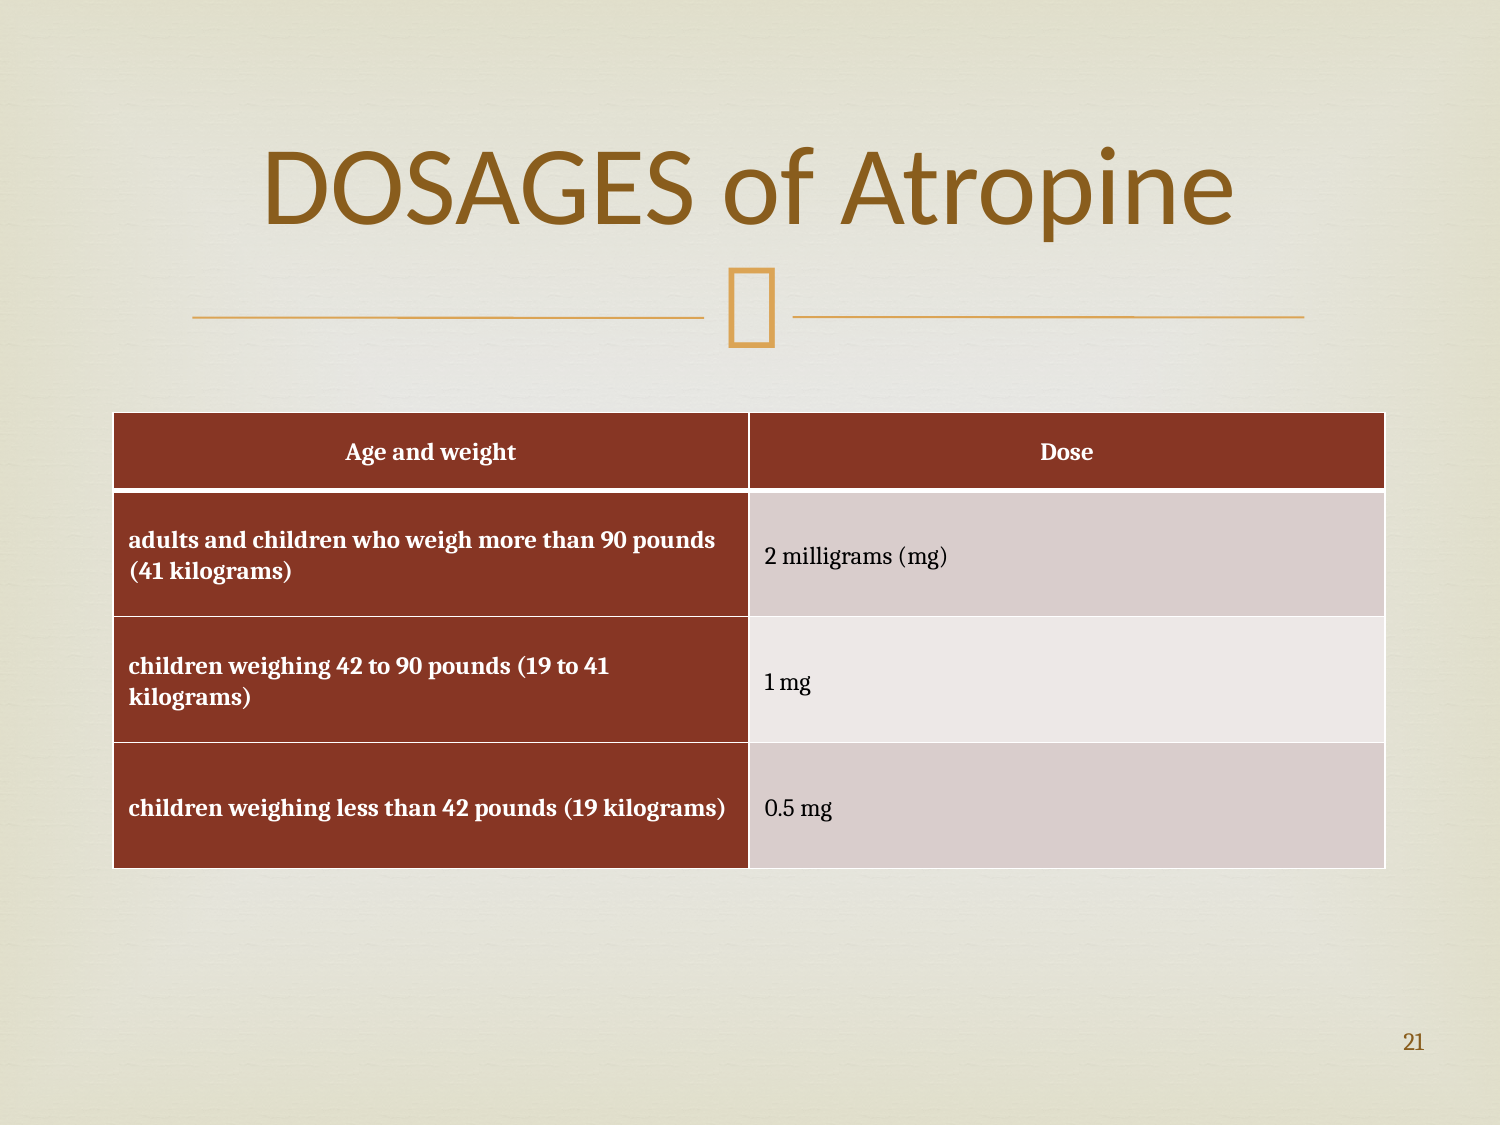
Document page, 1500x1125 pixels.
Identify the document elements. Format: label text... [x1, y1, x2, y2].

table_header Dose [750, 413, 1384, 488]
title DOSAGES of Atropine [112, 93, 1386, 267]
table_header Age and weight [114, 413, 748, 488]
table_cell 0.5 mg [750, 743, 1384, 868]
table_cell children weighing 42 to 90 pounds (19 to 41 kilograms) [114, 617, 748, 742]
table_cell 1 mg [750, 617, 1384, 742]
slide_number 21 [1089, 1010, 1440, 1071]
table_cell 2 milligrams (mg) [750, 493, 1384, 616]
table_cell children weighing less than 42 pounds (19 kilograms) [114, 743, 748, 868]
table_cell adults and children who weigh more than 90 pounds (41 kilograms) [114, 493, 748, 616]
